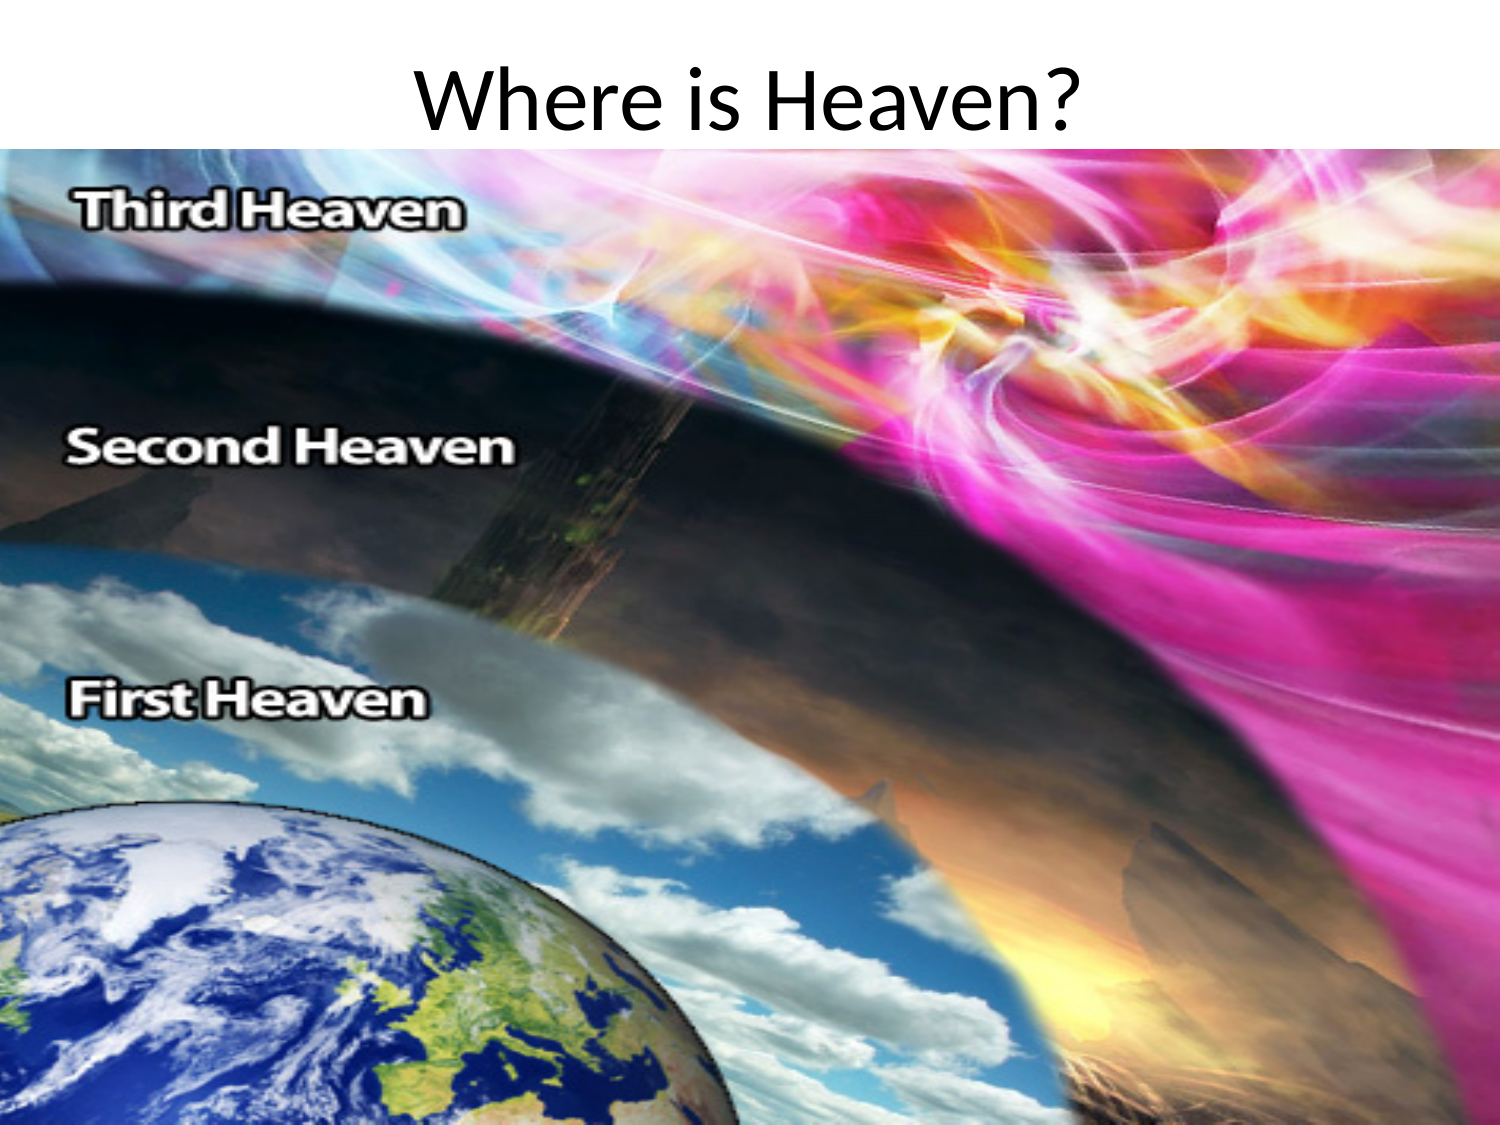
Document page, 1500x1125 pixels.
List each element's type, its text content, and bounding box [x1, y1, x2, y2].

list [0, 149, 1500, 1125]
title Where is Heaven? [75, 0, 1425, 148]
